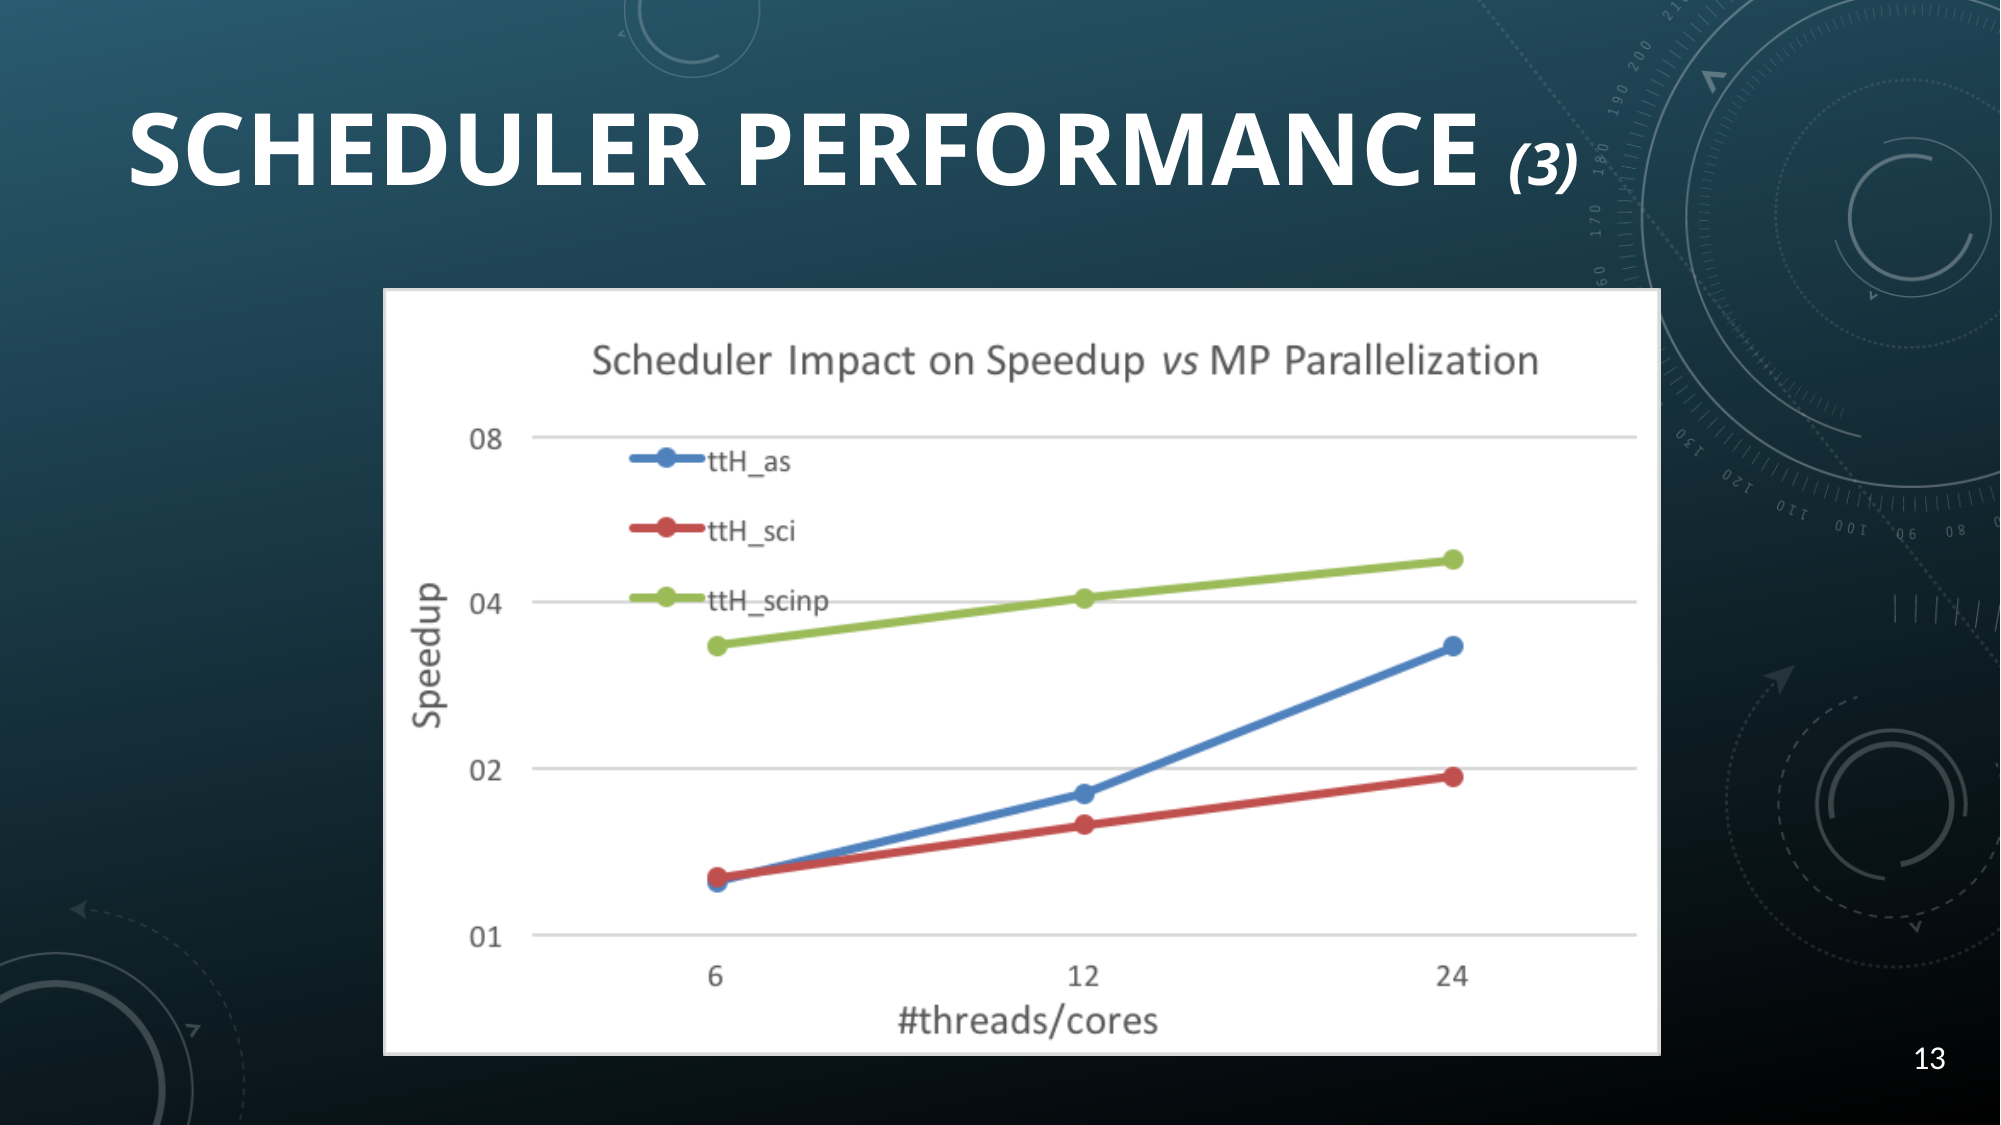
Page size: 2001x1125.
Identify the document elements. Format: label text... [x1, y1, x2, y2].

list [382, 287, 1661, 1057]
picture [0, 0, 2000, 1125]
slide_number 13 [1870, 1025, 1961, 1087]
title Scheduler Performance (3) [112, 26, 1775, 266]
